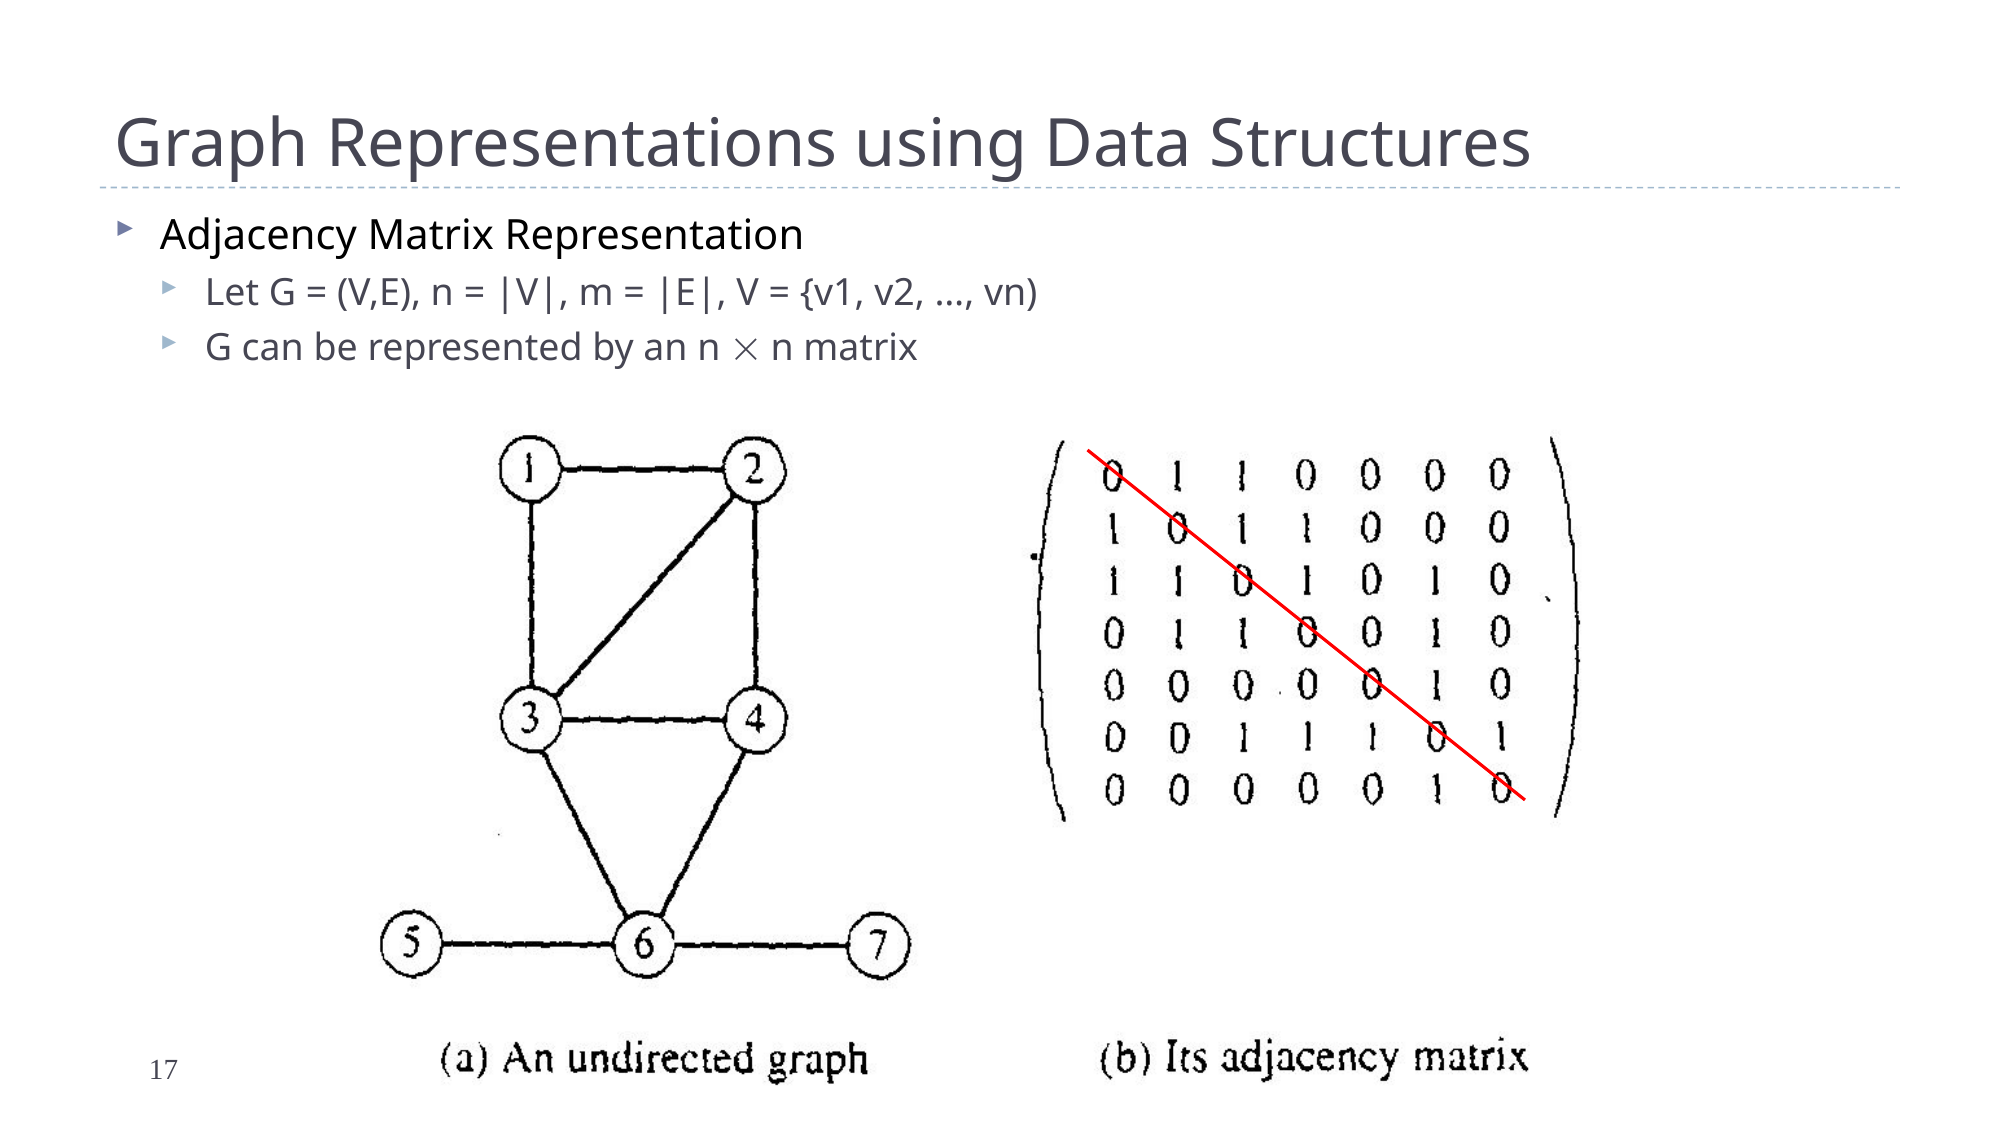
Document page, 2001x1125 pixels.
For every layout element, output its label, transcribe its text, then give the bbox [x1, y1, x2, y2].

title Graph Representations using Data Structures [99, 24, 1900, 188]
list Adjacency Matrix Representation Let G = (V,E), n = |V|, m = |E|, V = {v1, v2, …, vn) G can be represented by an n  n matrix [99, 200, 1900, 1010]
picture [337, 387, 1651, 1125]
slide_number 17 [133, 1042, 331, 1103]
